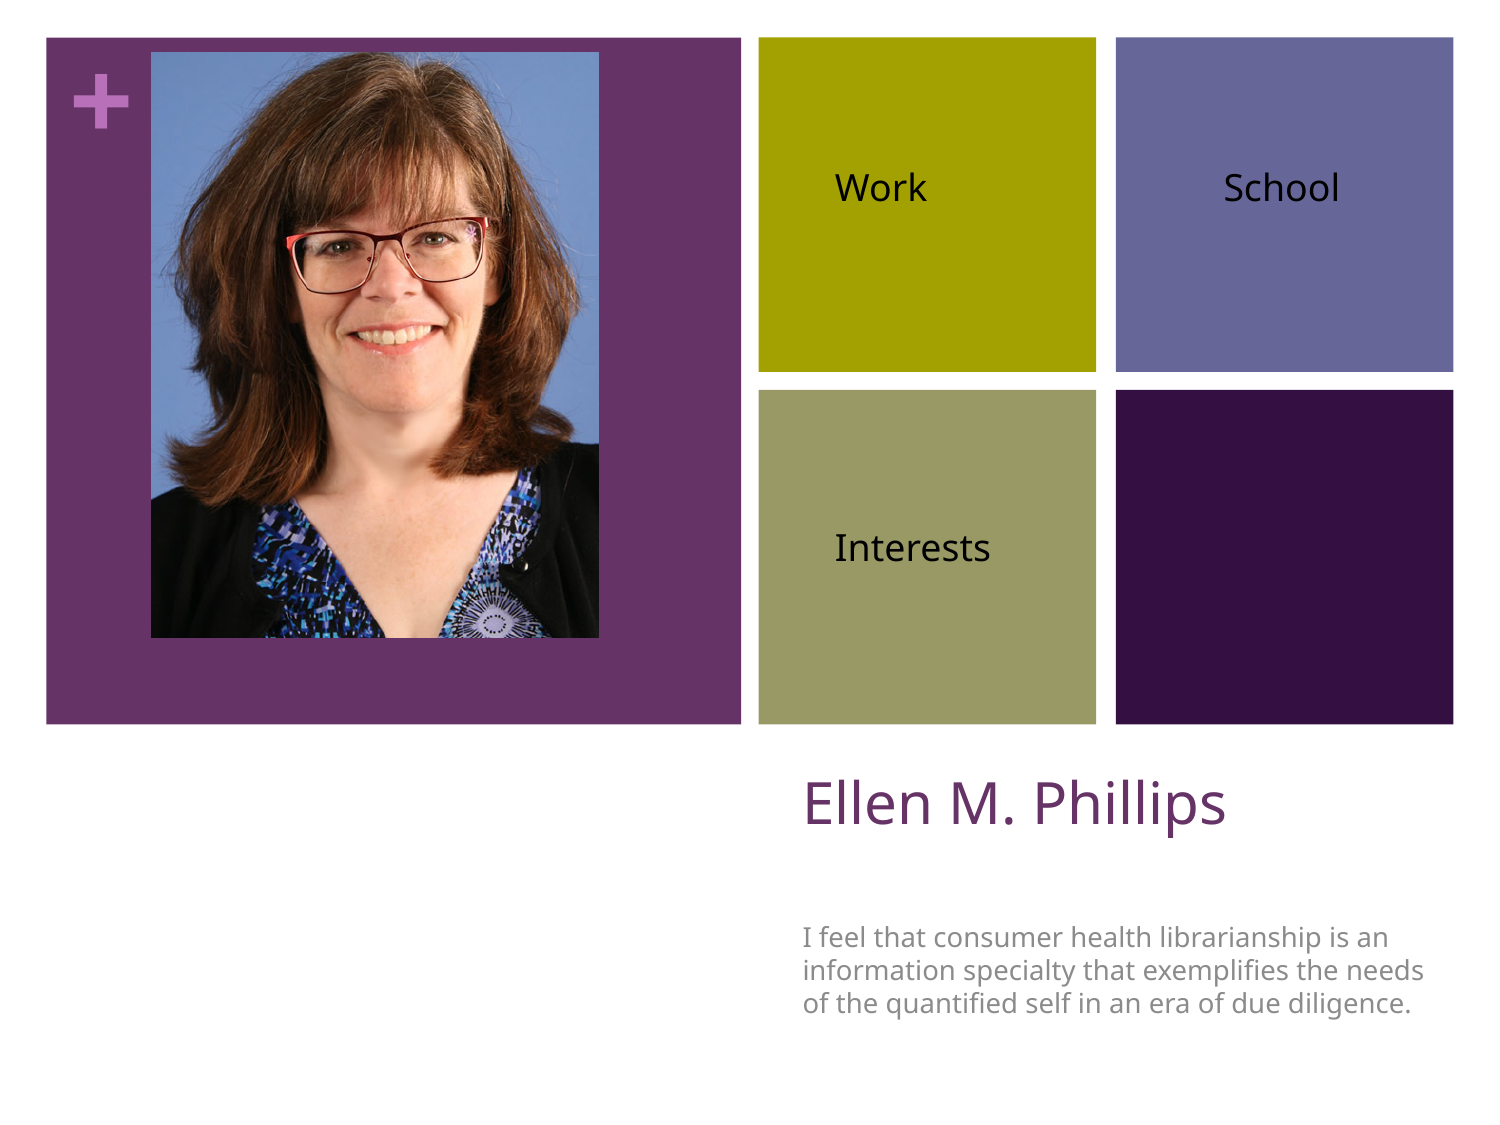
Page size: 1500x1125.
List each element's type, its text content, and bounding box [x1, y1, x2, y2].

title Ellen M. Phillips [787, 758, 1450, 912]
subtitle I feel that consumer health librarianship is an information specialty that exemplifies the needs of the quantified self in an era of due diligence. [787, 912, 1450, 1036]
text_box Interests [820, 516, 1062, 577]
picture [151, 51, 600, 639]
text_box School [1208, 156, 1426, 216]
text_box Work [820, 156, 1062, 216]
